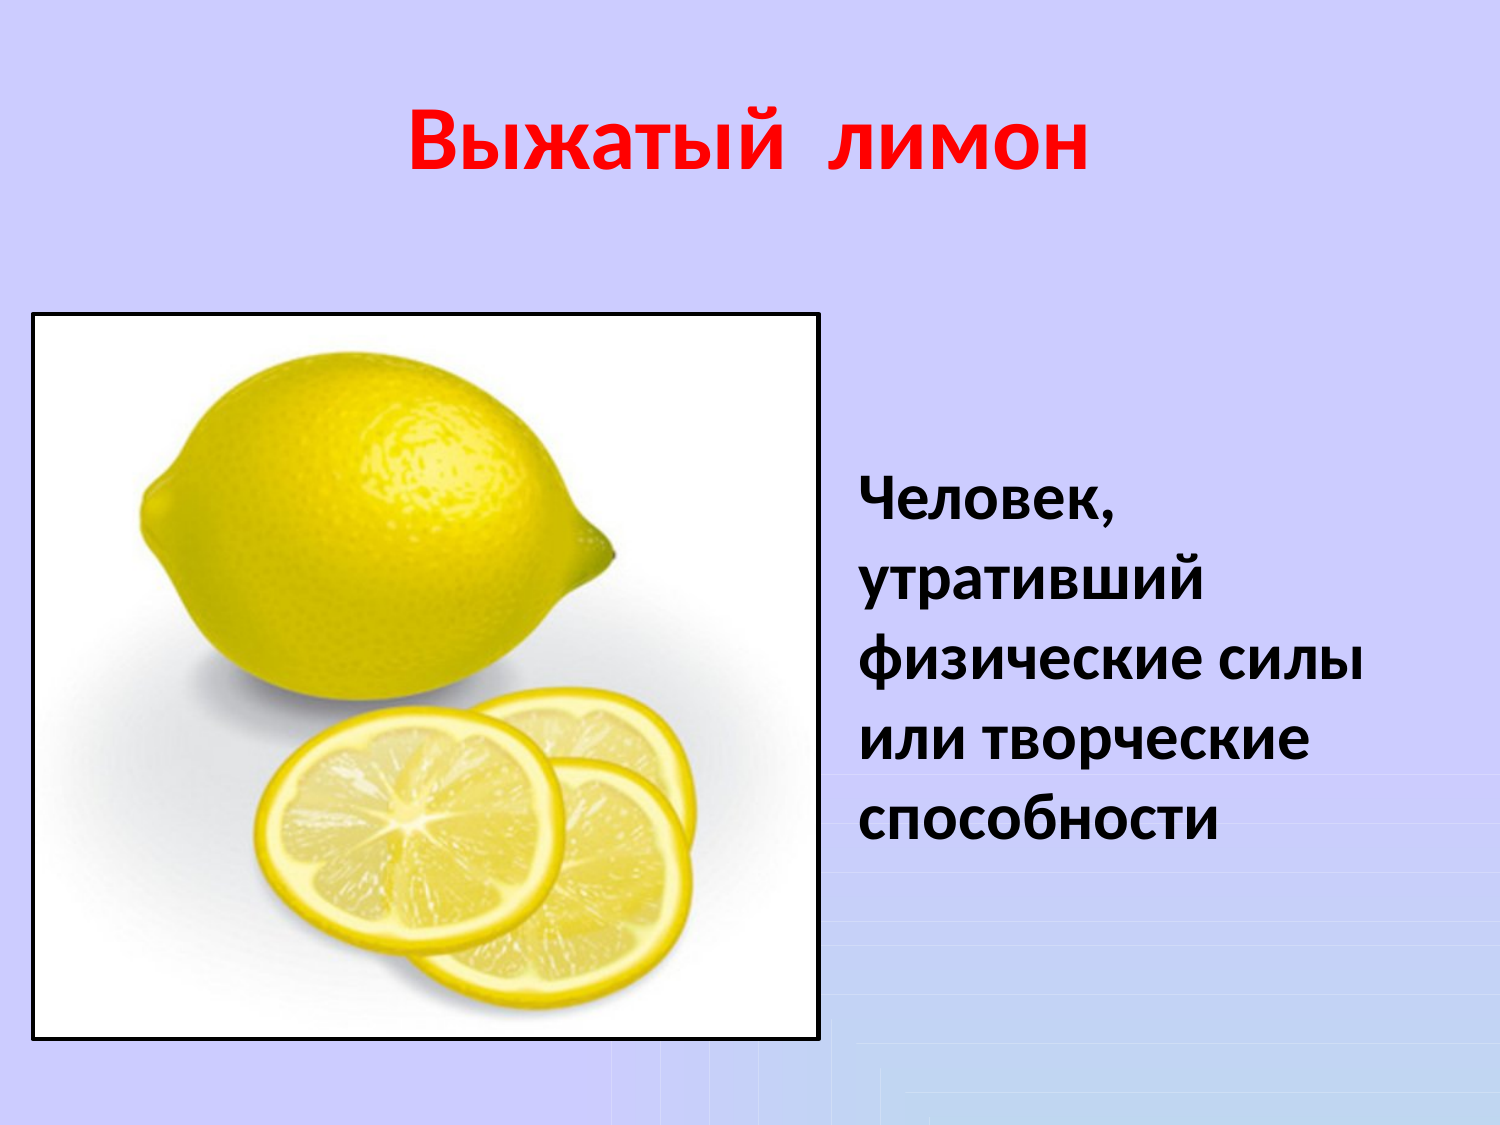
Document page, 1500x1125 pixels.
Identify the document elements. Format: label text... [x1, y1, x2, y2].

text_box Выжатый лимон [175, 70, 1325, 195]
picture [34, 316, 817, 1037]
text_box Человек, утративший физические силы или творческие способности [843, 445, 1465, 860]
